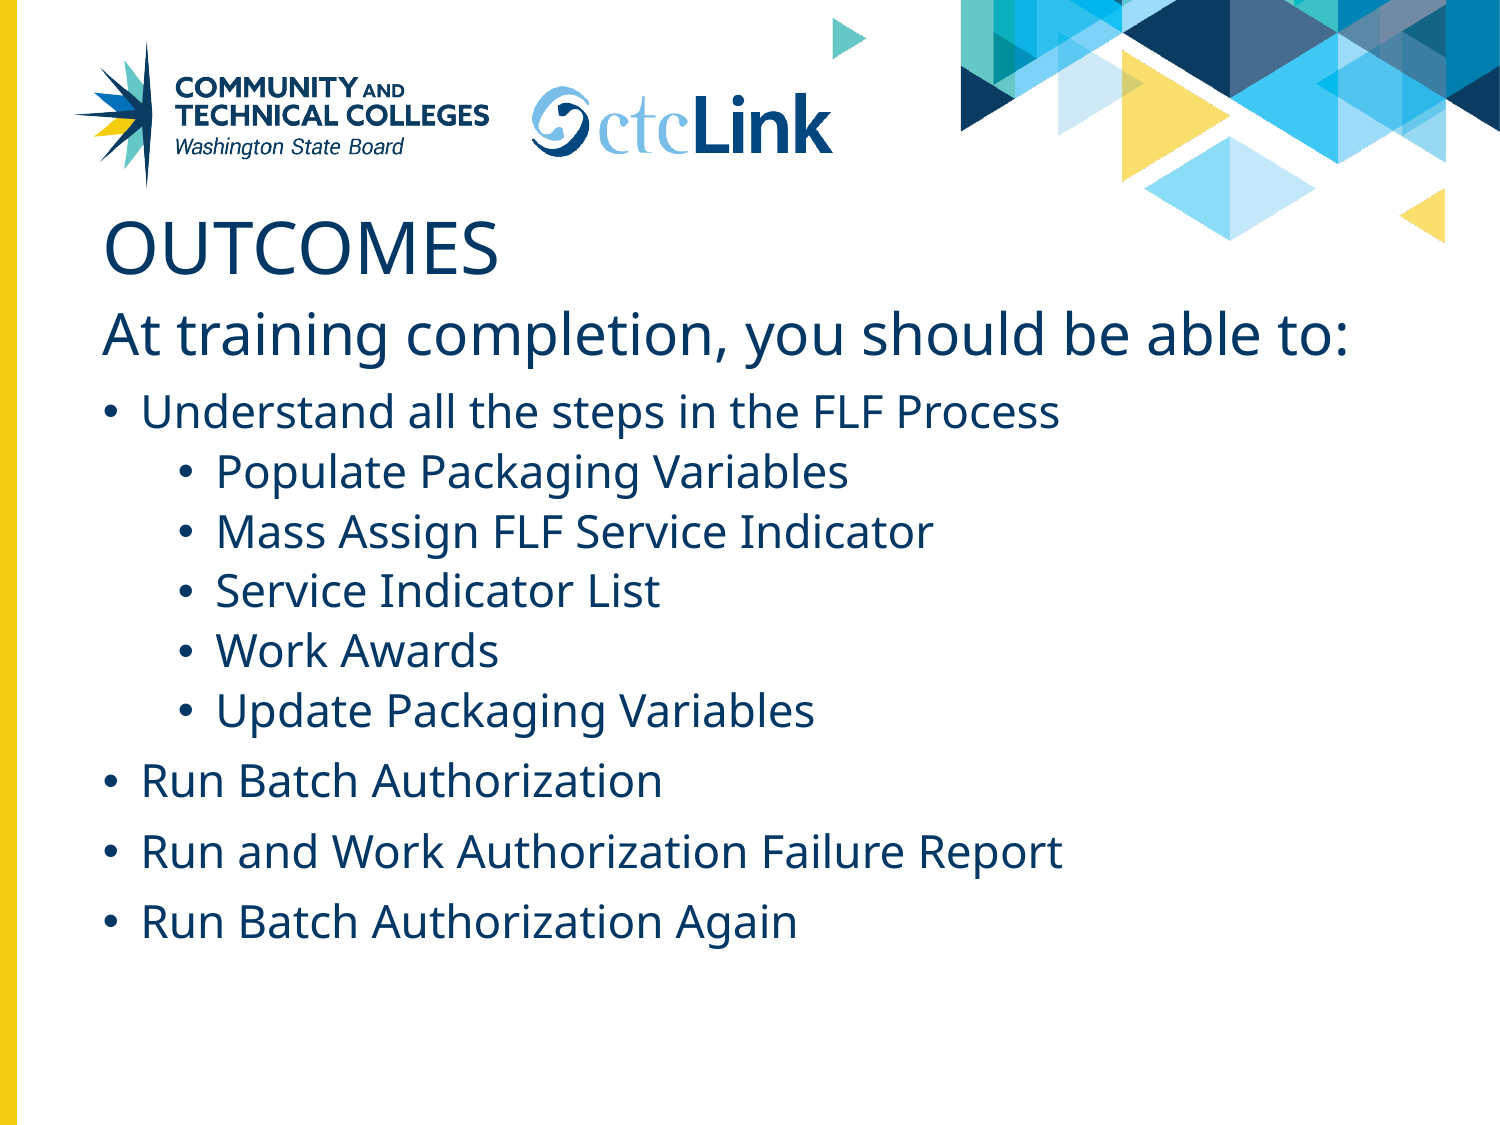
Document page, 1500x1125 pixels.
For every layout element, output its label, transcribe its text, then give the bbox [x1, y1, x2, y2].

picture [17, 0, 1500, 243]
list At training completion, you should be able to: Understand all the steps in the FLF Process Populate Packaging Variables Mass Assign FLF Service Indicator Service Indicator List Work Awards Update Packaging Variables Run Batch Authorization Run and Work Authorization Failure Report Run Batch Authorization Again [88, 297, 1456, 976]
title Outcomes [88, 204, 1456, 297]
